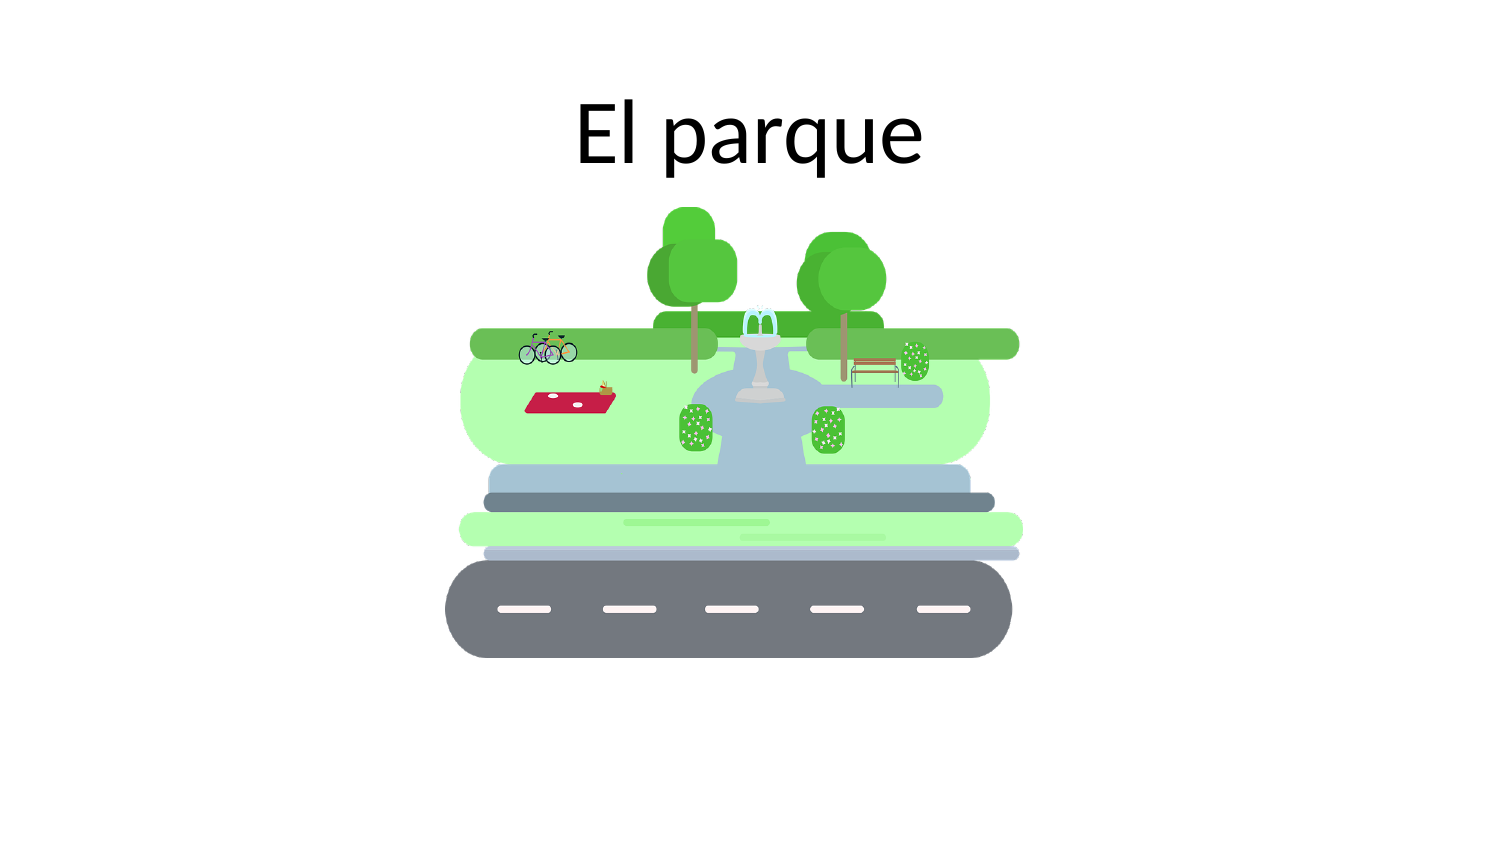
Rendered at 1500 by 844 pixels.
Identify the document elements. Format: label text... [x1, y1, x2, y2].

title El parque [103, 44, 1397, 208]
picture [445, 207, 1024, 659]
